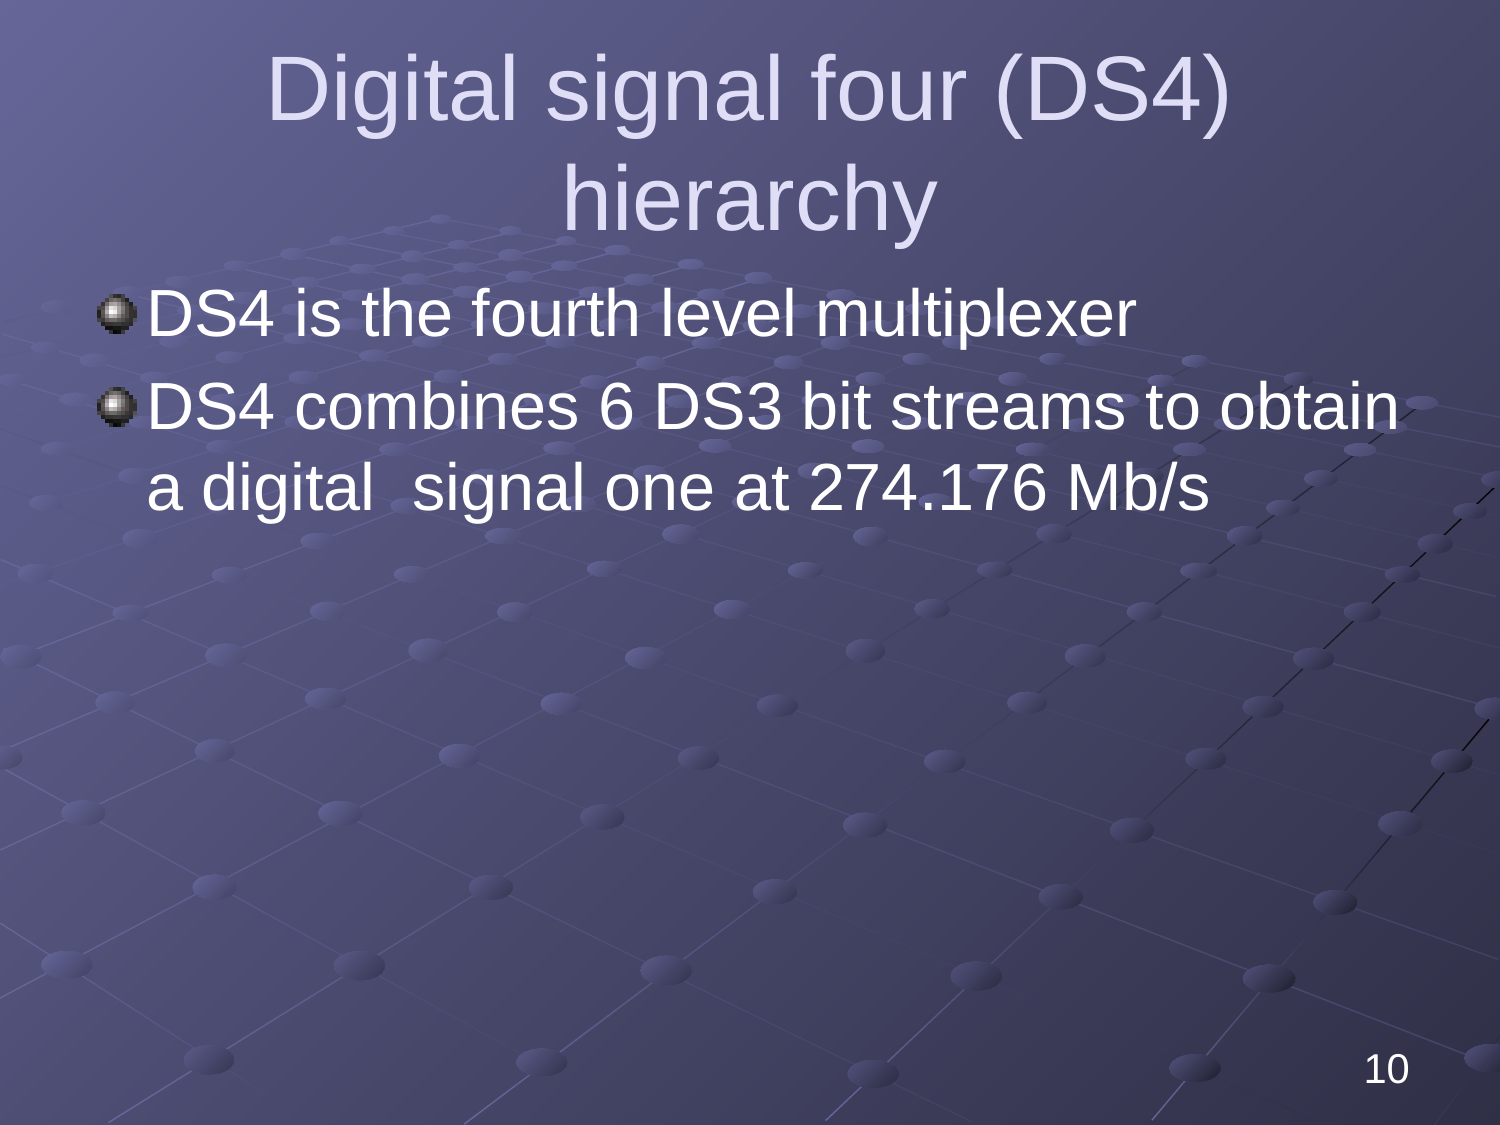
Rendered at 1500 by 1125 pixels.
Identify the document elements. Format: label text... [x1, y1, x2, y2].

list DS4 is the fourth level multiplexer DS4 combines 6 DS3 bit streams to obtain a digital signal one at 274.176 Mb/s [75, 262, 1425, 1007]
picture [90, 286, 137, 334]
slide_number 10 [1074, 1024, 1425, 1100]
title Digital signal four (DS4) hierarchy [75, 45, 1425, 233]
picture [90, 379, 137, 427]
